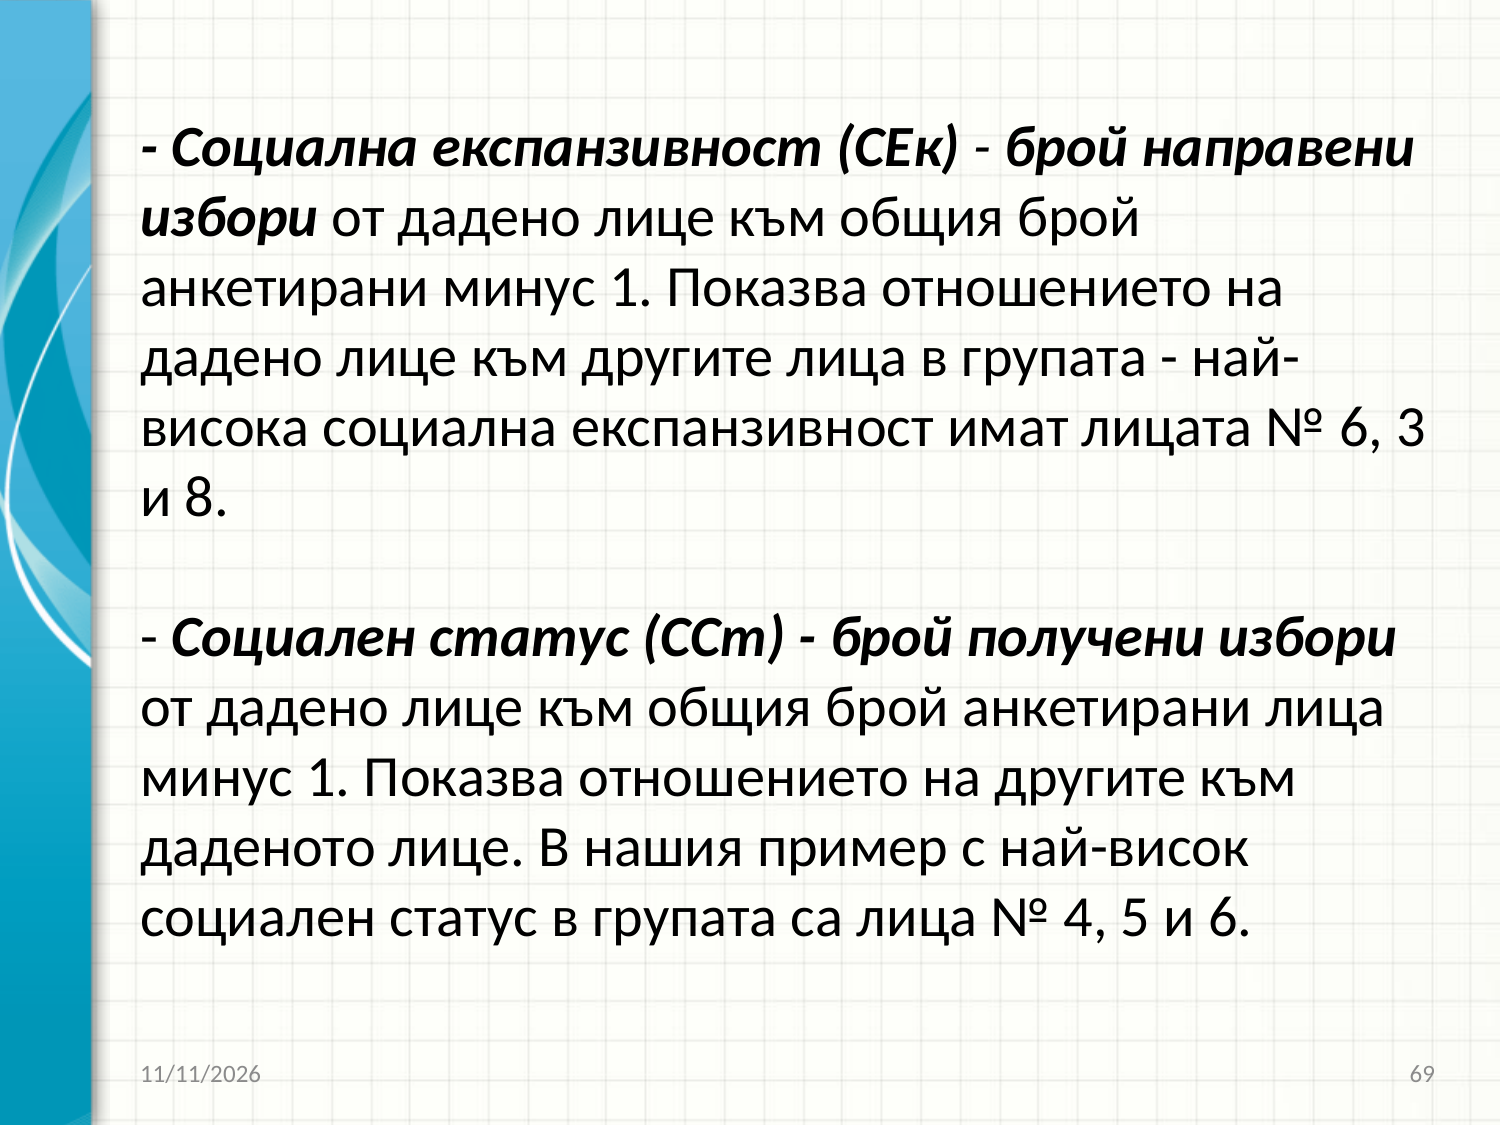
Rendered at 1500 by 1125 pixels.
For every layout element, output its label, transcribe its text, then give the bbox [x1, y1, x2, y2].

picture [0, 0, 1500, 1125]
title - Социална експанзивност (СЕк) - брой направени избори от дадено лице към общия брой анкетирани минус 1. Показва отношението на дадено лице към другите лица в групата - най-висока социална експанзивност имат лицата № 6, 3 и 8. - Социален статус (ССт) - брой получени избори от дадено лице към общия брой анкетирани лица минус 1. Показва отношението на другите към даденото лице. В нашия пример с най-висок социален статус в групата са лица № 4, 5 и 6. [125, 45, 1450, 1012]
slide_number 69 [1100, 1042, 1450, 1103]
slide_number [125, 1042, 475, 1103]
